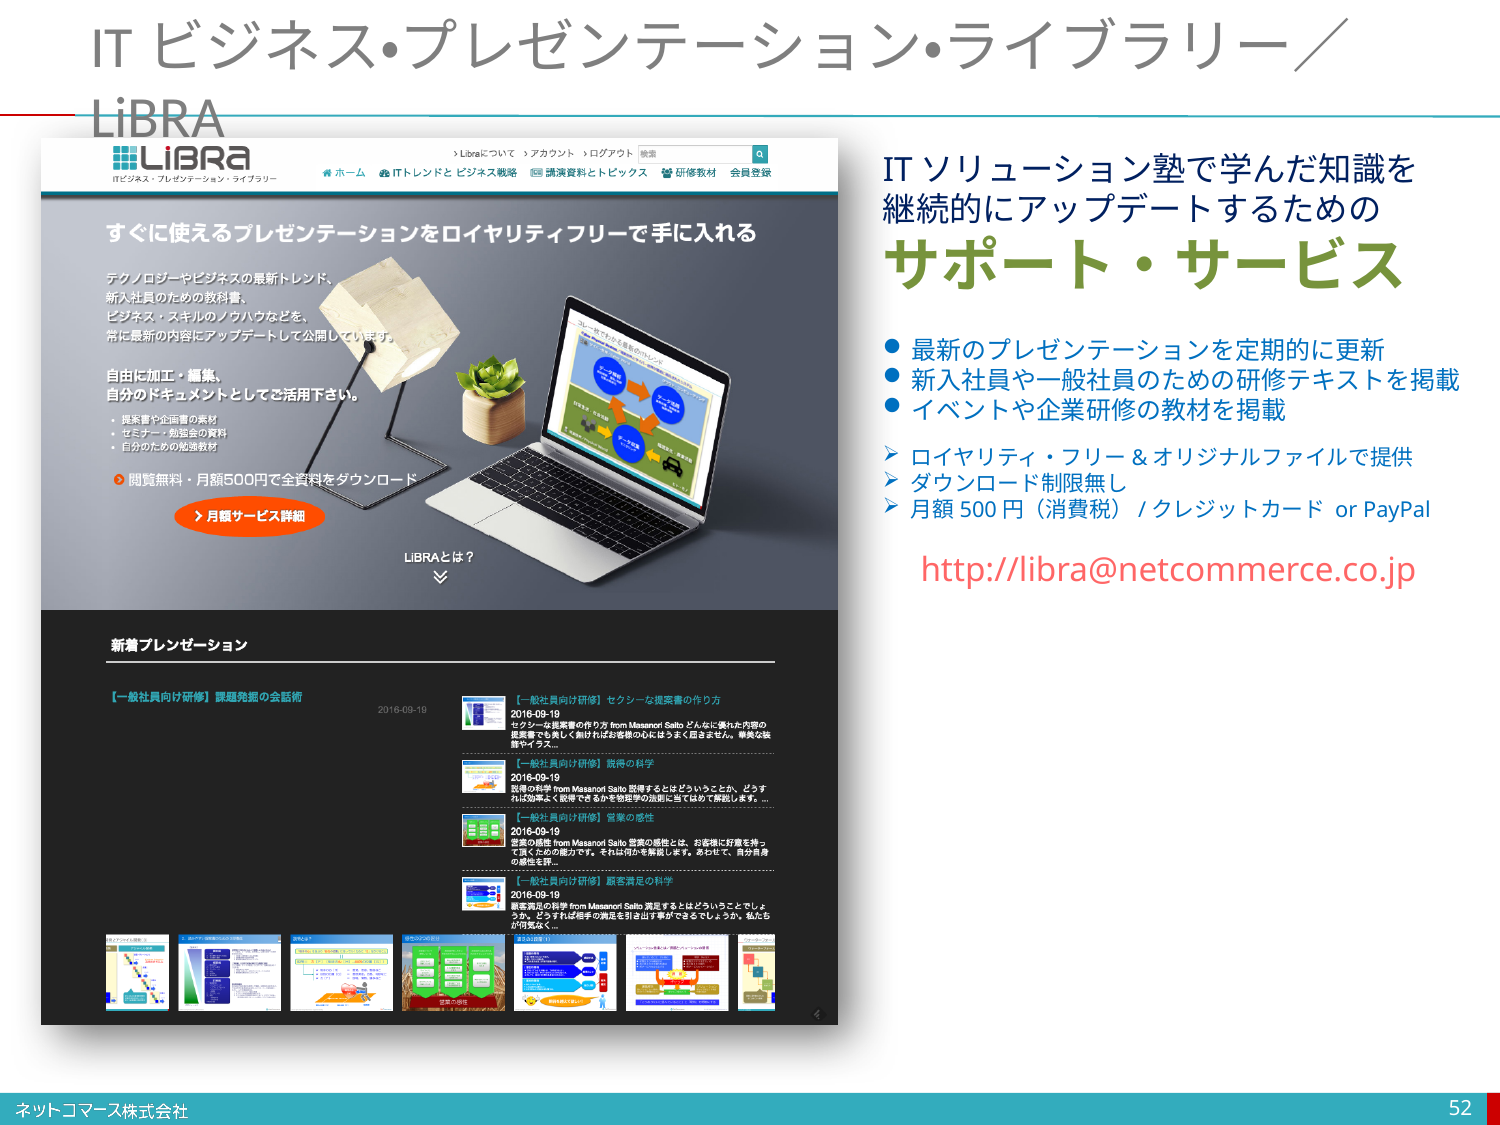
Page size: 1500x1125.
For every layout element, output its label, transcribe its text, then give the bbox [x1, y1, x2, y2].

picture [41, 138, 839, 1025]
picture [16, 1101, 188, 1120]
title ITビジネス・プレゼンテーション・ライブラリー／LiBRA [75, 45, 1500, 114]
slide_number 52 [1137, 1091, 1488, 1125]
text_box ITソリューション塾で学んだ知識を 継続的にアップデートするための サポート・サービス [868, 140, 1488, 305]
text_box ロイヤリティ・フリー&オリジナルファイルで提供 ダウンロード制限無し 月額500円（消費税）/クレジットカード or PayPal http://libra@netcommerce.co.jp [868, 435, 1470, 596]
text_box 最新のプレゼンテーションを定期的に更新 新入社員や一般社員のための研修テキストを掲載 イベントや企業研修の教材を掲載 [868, 326, 1488, 432]
